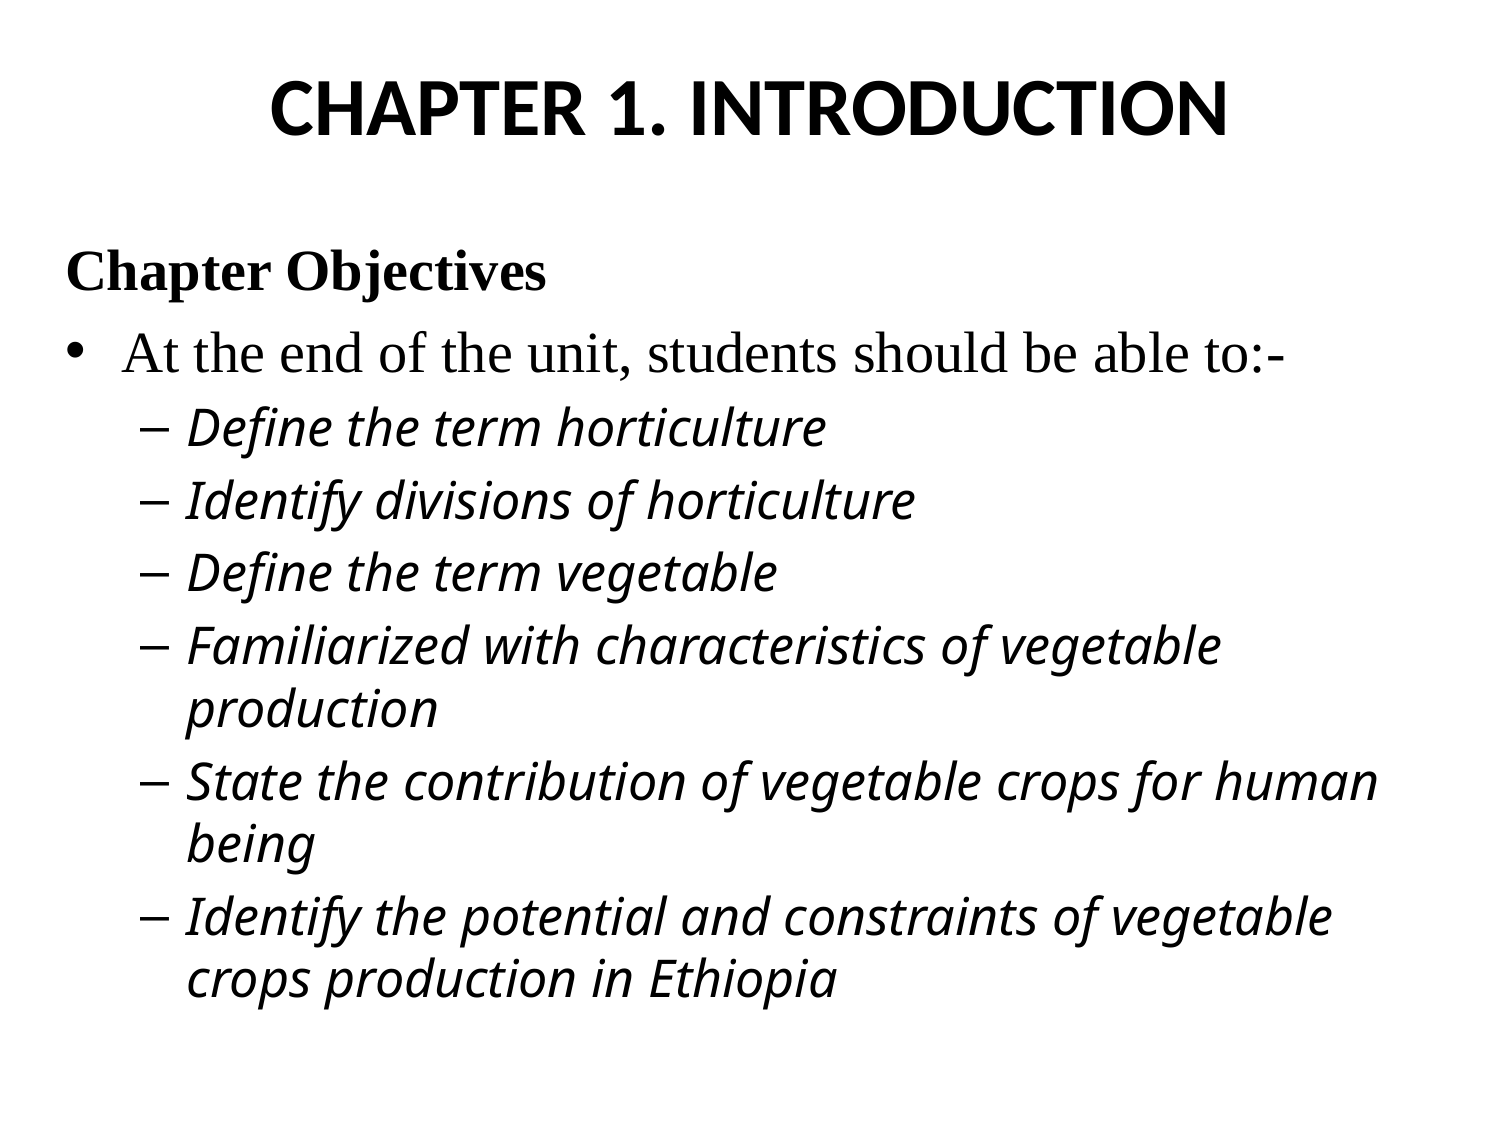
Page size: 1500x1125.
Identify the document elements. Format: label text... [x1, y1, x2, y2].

title CHAPTER 1. INTRODUCTION [75, 45, 1425, 224]
list Chapter Objectives At the end of the unit, students should be able to:- Define the term horticulture Identify divisions of horticulture Define the term vegetable Familiarized with characteristics of vegetable production State the contribution of vegetable crops for human being Identify the potential and constraints of vegetable crops production in Ethiopia [50, 224, 1463, 1100]
